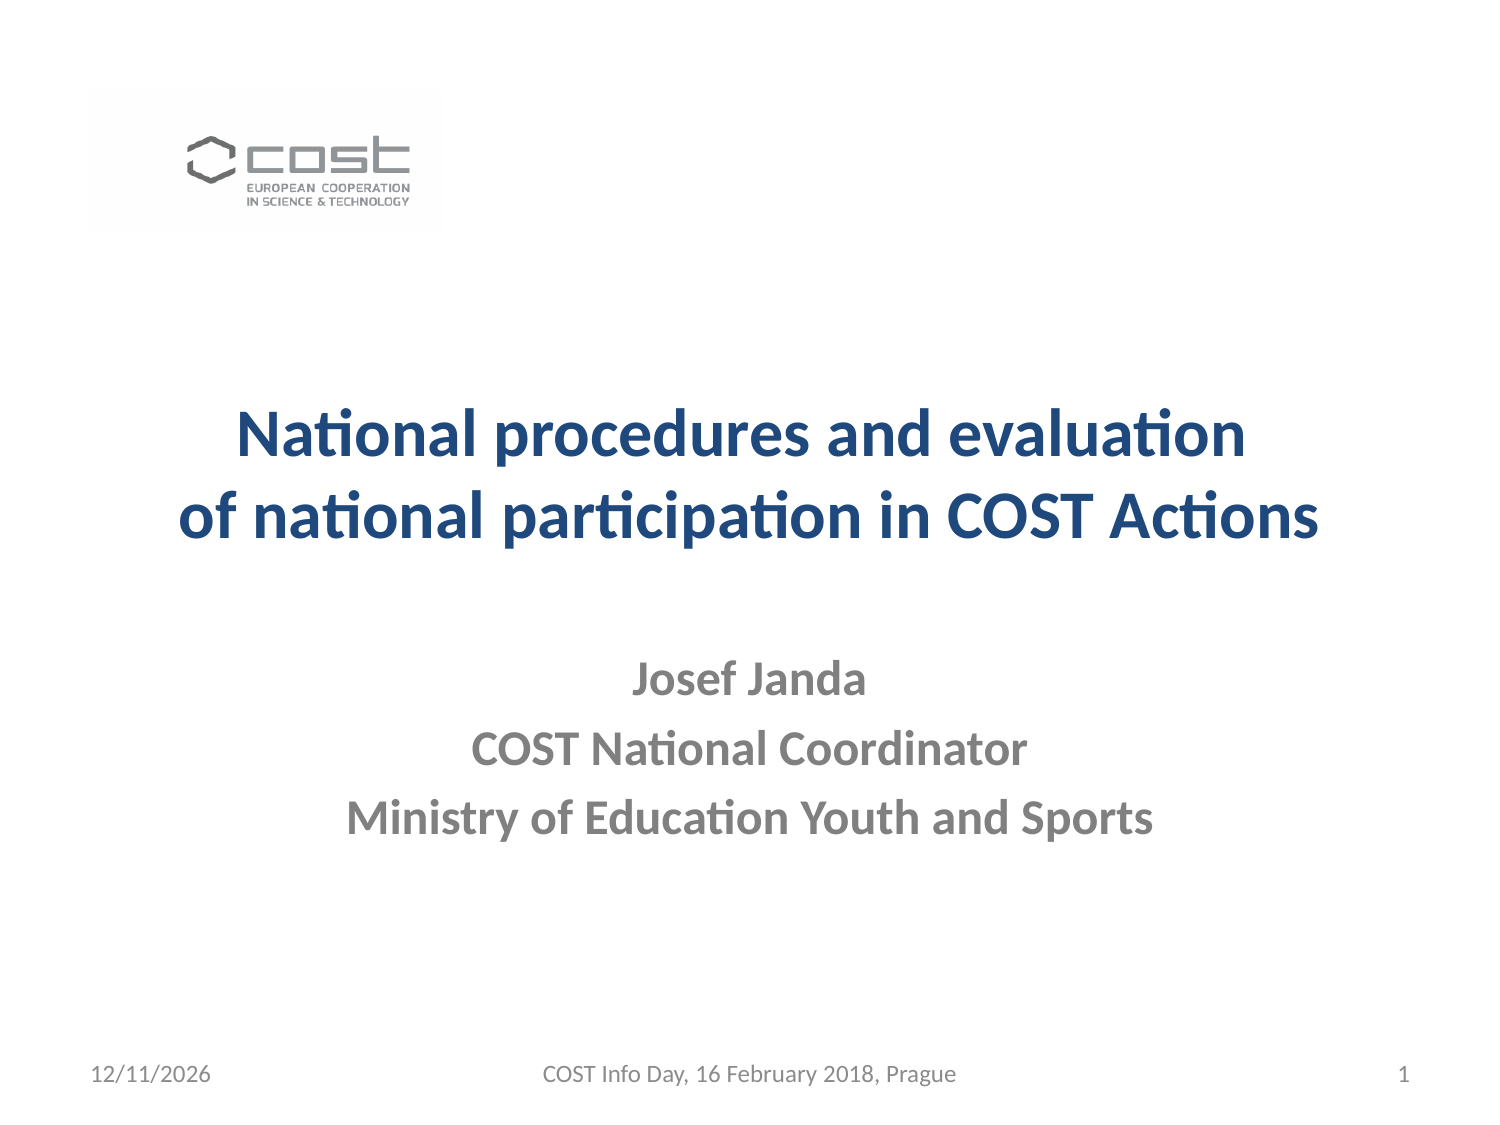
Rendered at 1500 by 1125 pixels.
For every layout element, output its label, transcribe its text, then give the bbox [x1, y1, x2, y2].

subtitle Josef Janda COST National Coordinator Ministry of Education Youth and Sports [225, 637, 1275, 925]
picture [88, 89, 444, 232]
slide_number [75, 1042, 425, 1103]
footer COST Info Day, 16 February 2018, Prague [512, 1042, 988, 1103]
slide_number 1 [1074, 1042, 1425, 1103]
title National procedures and evaluation of national participation in COST Actions [112, 349, 1388, 591]
